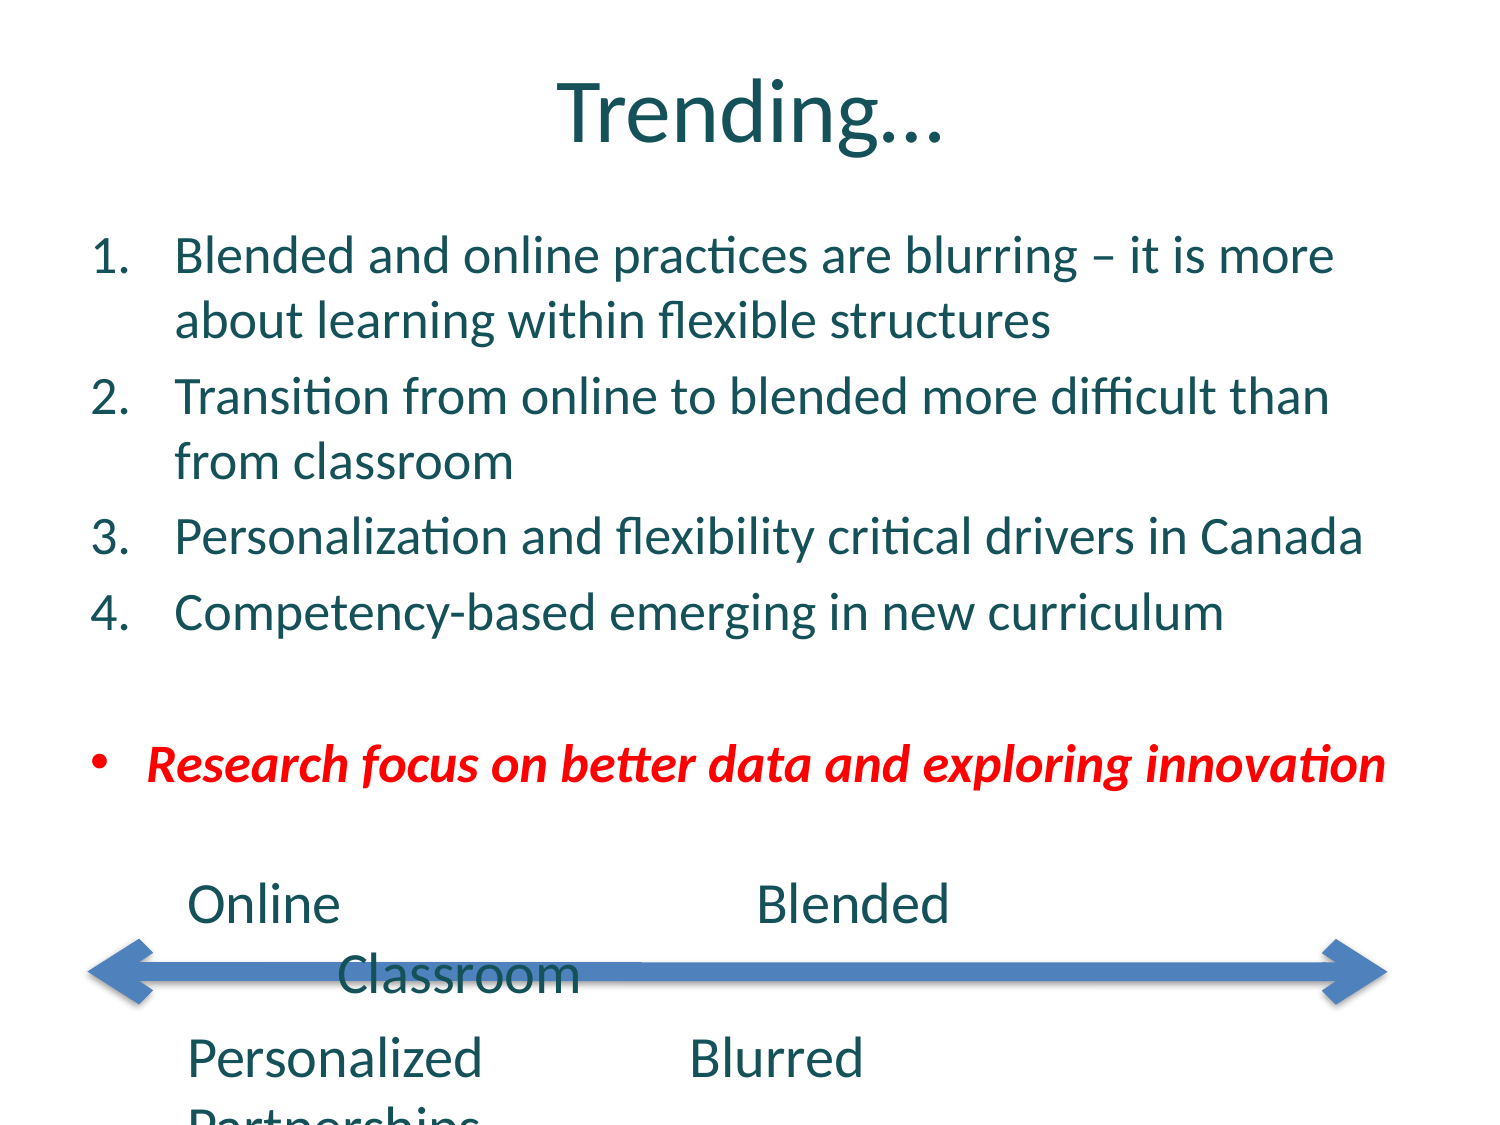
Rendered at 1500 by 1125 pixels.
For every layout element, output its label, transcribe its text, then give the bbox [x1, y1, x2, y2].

text_box Online Blended Classroom [172, 857, 1299, 969]
title Trending… [75, 31, 1425, 180]
list Blended and online practices are blurring – it is more about learning within flexible structures Transition from online to blended more difficult than from classroom Personalization and flexibility critical drivers in Canada Competency-based emerging in new curriculum Research focus on better data and exploring innovation [75, 211, 1425, 856]
text_box Online Blended Classroom [172, 981, 1299, 1011]
text_box Personalized Blurred Partnerships [172, 1011, 1299, 1125]
